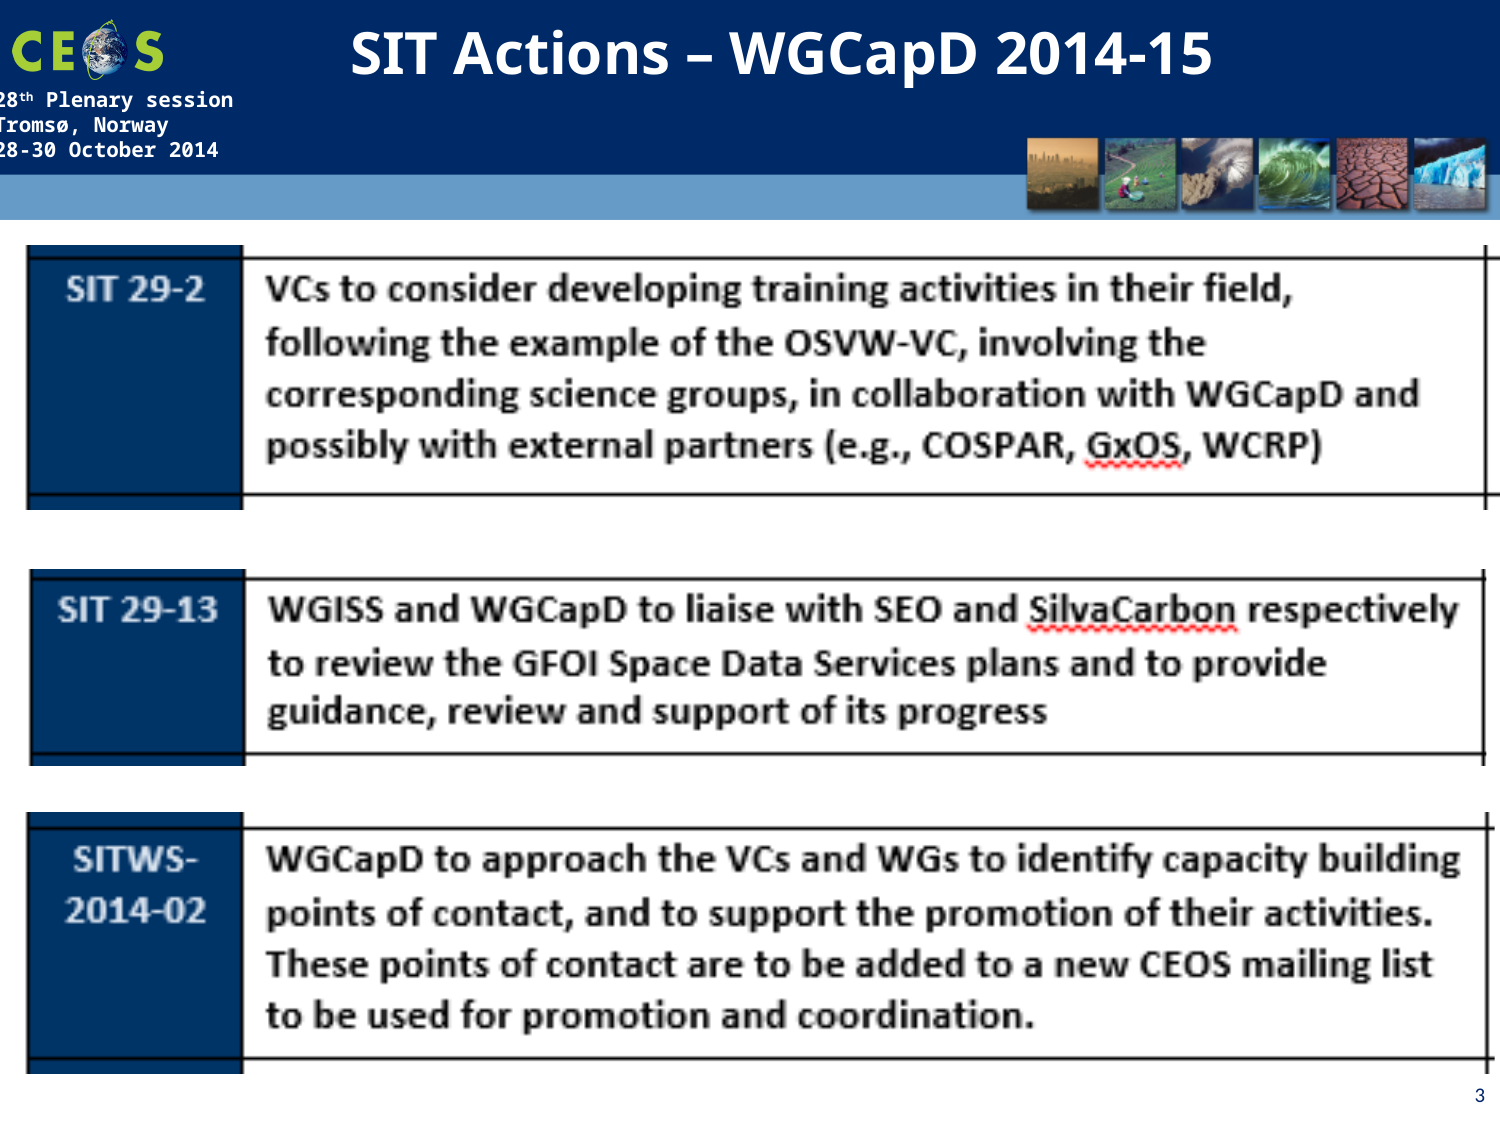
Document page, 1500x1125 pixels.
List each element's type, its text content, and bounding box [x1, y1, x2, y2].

picture [17, 811, 1495, 1075]
picture [17, 244, 1500, 511]
slide_number 3 [1187, 1073, 1500, 1125]
text_box SIT Actions – WGCapD 2014-15 [171, 0, 1393, 101]
picture [17, 569, 1487, 766]
picture [0, 0, 1500, 220]
